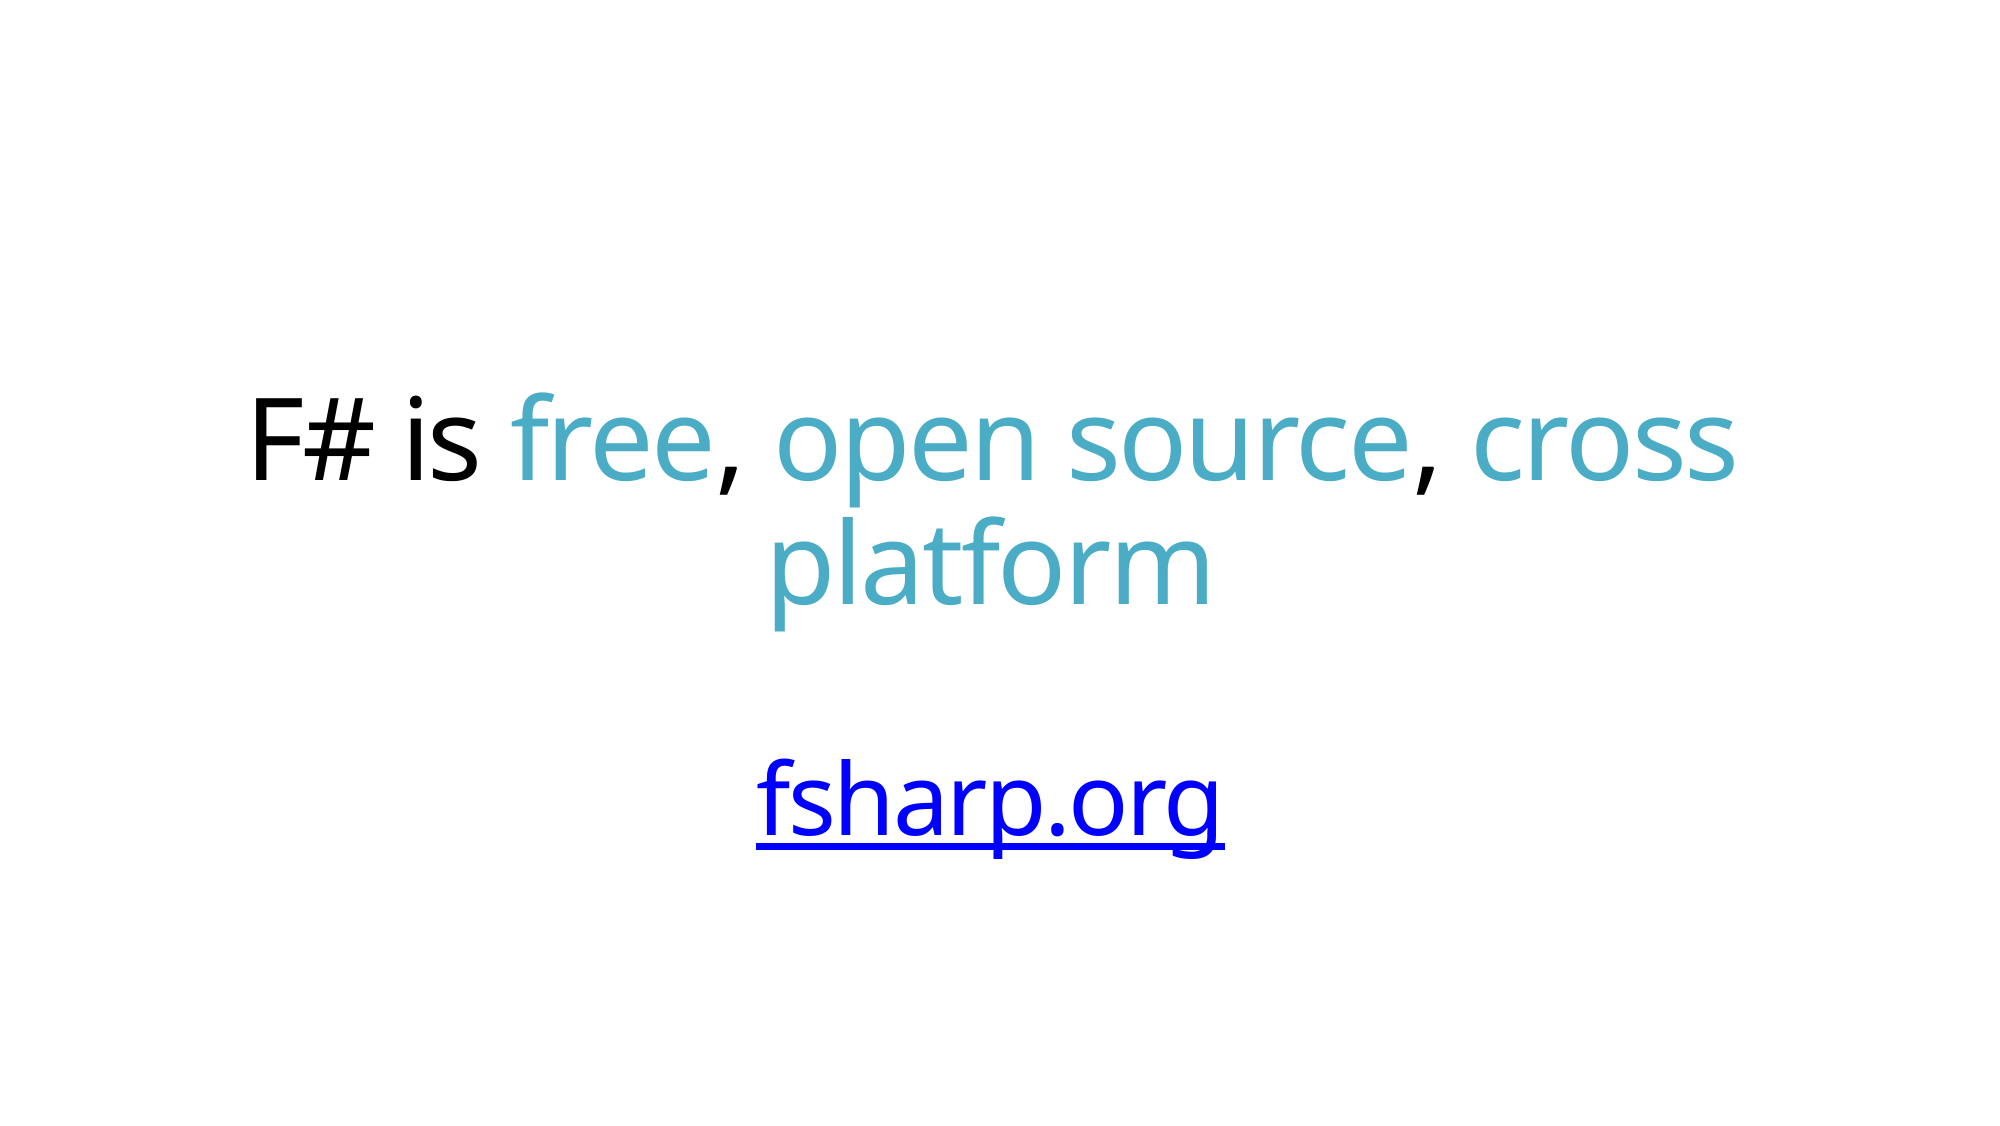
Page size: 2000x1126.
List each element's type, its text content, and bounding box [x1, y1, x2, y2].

title F# is free, open source, cross platform fsharp.org [74, 381, 1908, 725]
